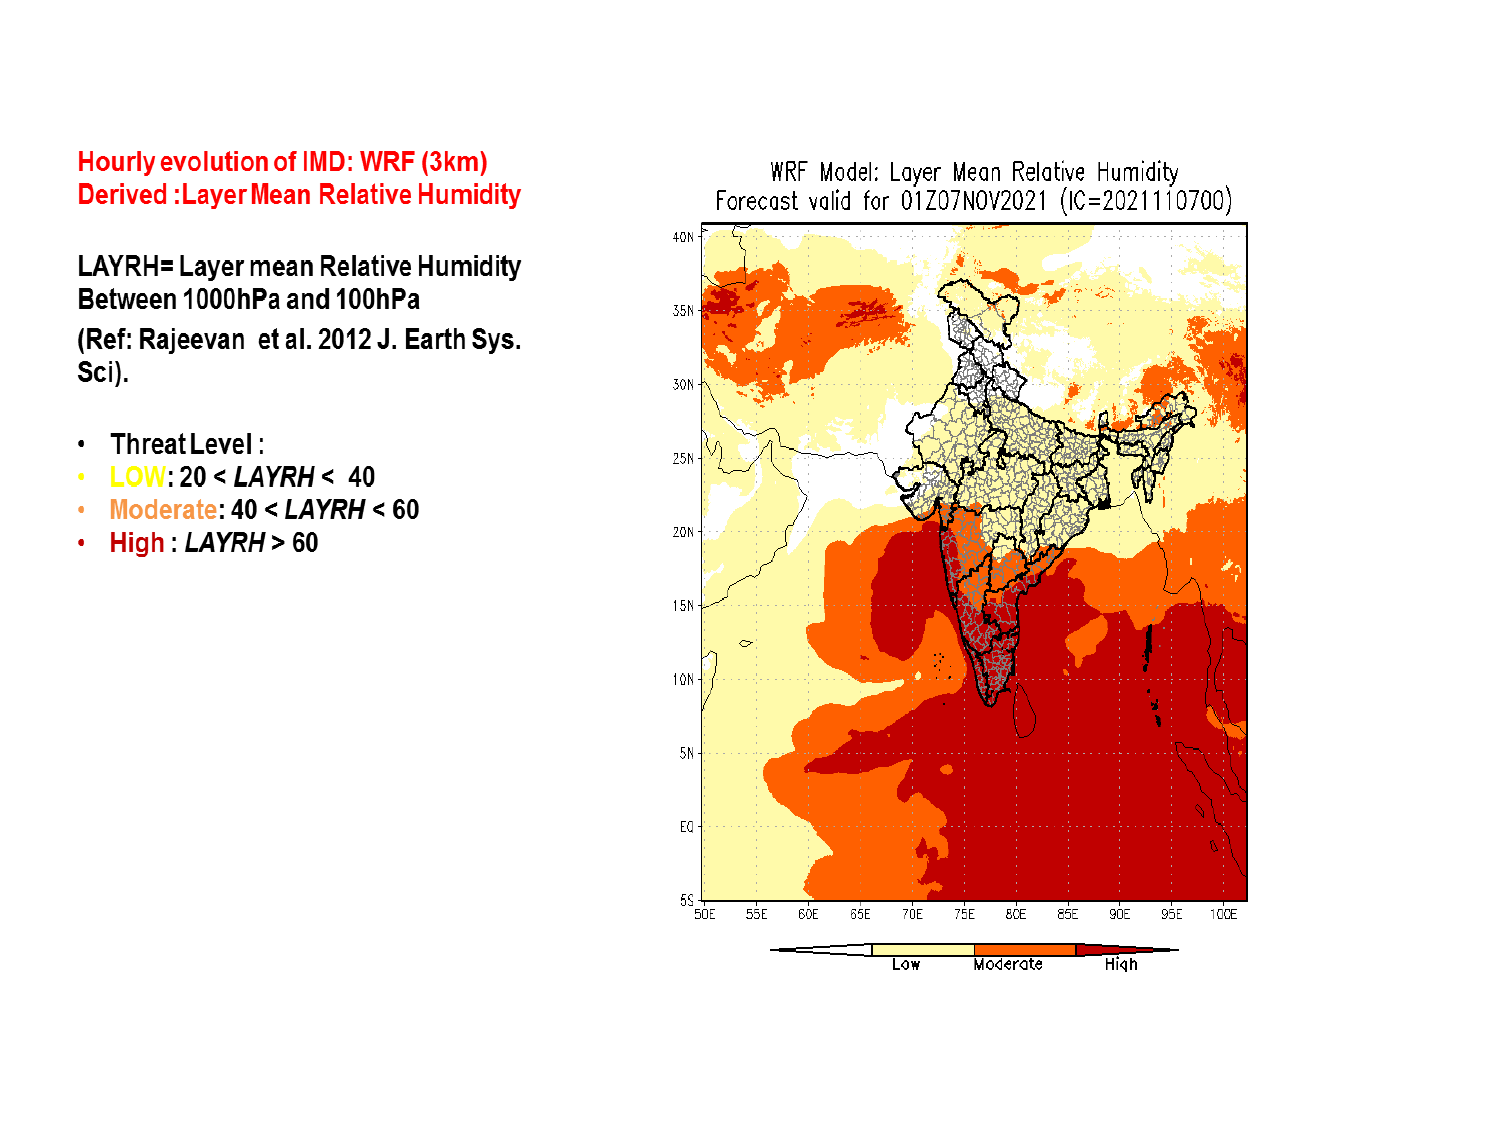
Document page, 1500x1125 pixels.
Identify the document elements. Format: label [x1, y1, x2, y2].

picture [74, 149, 1426, 976]
